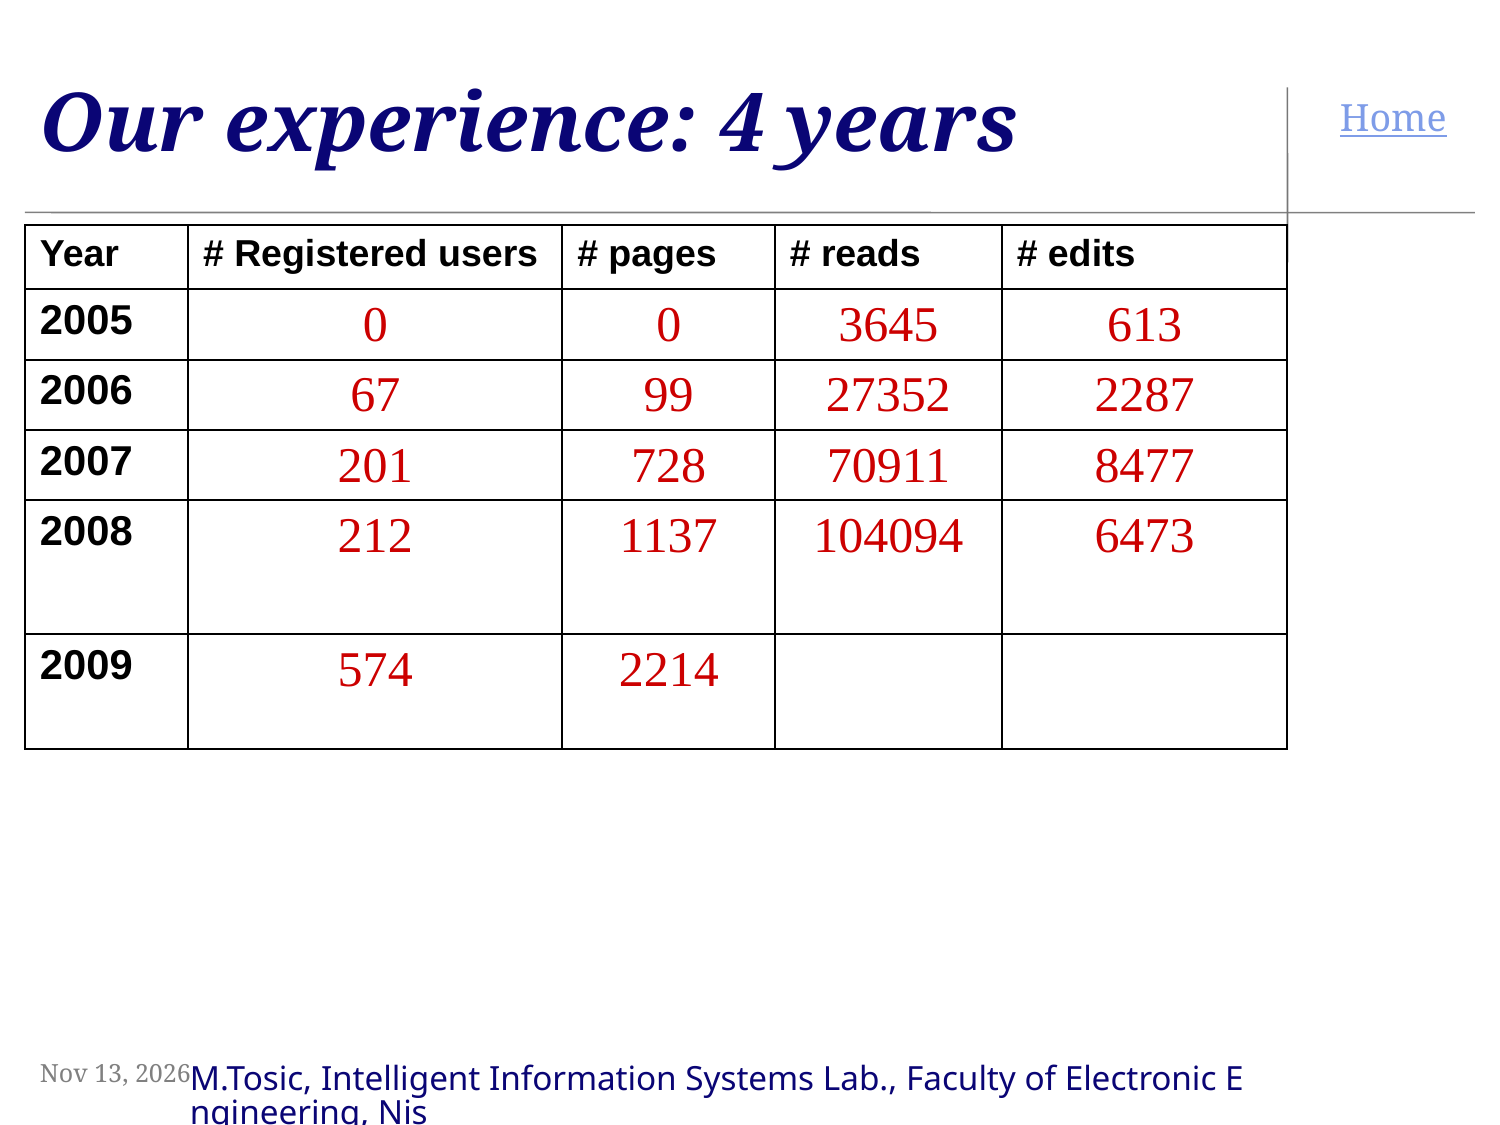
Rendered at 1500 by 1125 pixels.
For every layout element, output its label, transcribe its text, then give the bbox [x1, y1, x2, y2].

table_cell [776, 635, 1001, 748]
table_cell 2008 [26, 501, 187, 633]
table_cell 2007 [26, 431, 187, 499]
table_cell 6473 [1003, 501, 1286, 633]
table_cell 67 [189, 361, 561, 429]
table_cell 574 [189, 635, 561, 748]
table_cell 2005 [26, 290, 187, 359]
table_cell [1003, 635, 1286, 748]
table_cell 99 [563, 361, 774, 429]
table_header # pages [563, 226, 774, 288]
table_cell 728 [563, 431, 774, 499]
table_cell 2287 [1003, 361, 1286, 429]
table_cell 0 [563, 290, 774, 359]
table_cell 2006 [26, 361, 187, 429]
table_cell 613 [1003, 290, 1286, 359]
table_header # reads [776, 226, 1001, 288]
table_cell 2009 [26, 635, 187, 748]
table_cell 3645 [776, 290, 1001, 359]
slide_number 3-Sep-09 [24, 1049, 174, 1101]
table_cell 1137 [563, 501, 774, 633]
table_cell 212 [189, 501, 561, 633]
footer M.Tosic, Intelligent Information Systems Lab., Faculty of Electronic Engineering, Nis [174, 1049, 1263, 1101]
table_header # edits [1003, 226, 1286, 288]
title Our experience: 4 years [24, 37, 1276, 201]
table_cell 0 [189, 290, 561, 359]
table_cell 70911 [776, 431, 1001, 499]
table_cell 2214 [563, 635, 774, 748]
table_header Year [26, 226, 187, 288]
table_cell 104094 [776, 501, 1001, 633]
table_cell 27352 [776, 361, 1001, 429]
table_header # Registered users [189, 226, 561, 288]
table_cell 201 [189, 431, 561, 499]
table_cell 8477 [1003, 431, 1286, 499]
